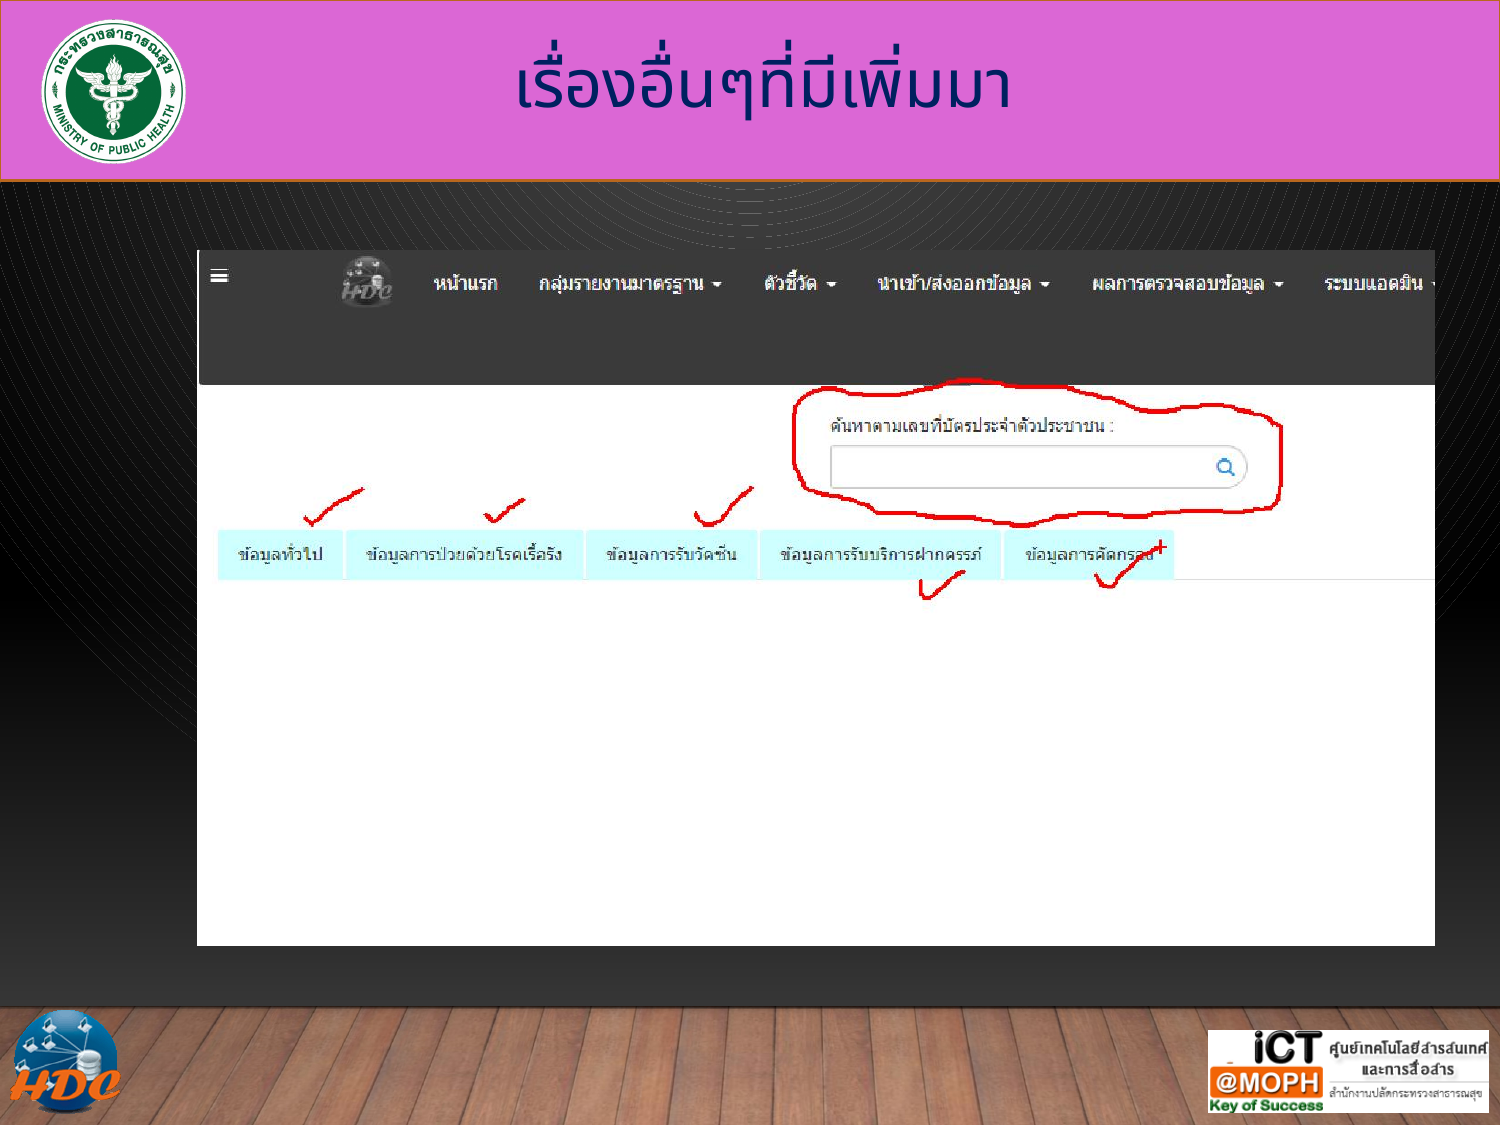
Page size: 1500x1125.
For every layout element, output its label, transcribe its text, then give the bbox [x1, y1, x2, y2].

picture [0, 1006, 1500, 1125]
picture [41, 19, 186, 164]
title เรื่องอื่นๆที่มีเพิ่มมา [250, 0, 1277, 173]
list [197, 249, 1435, 946]
